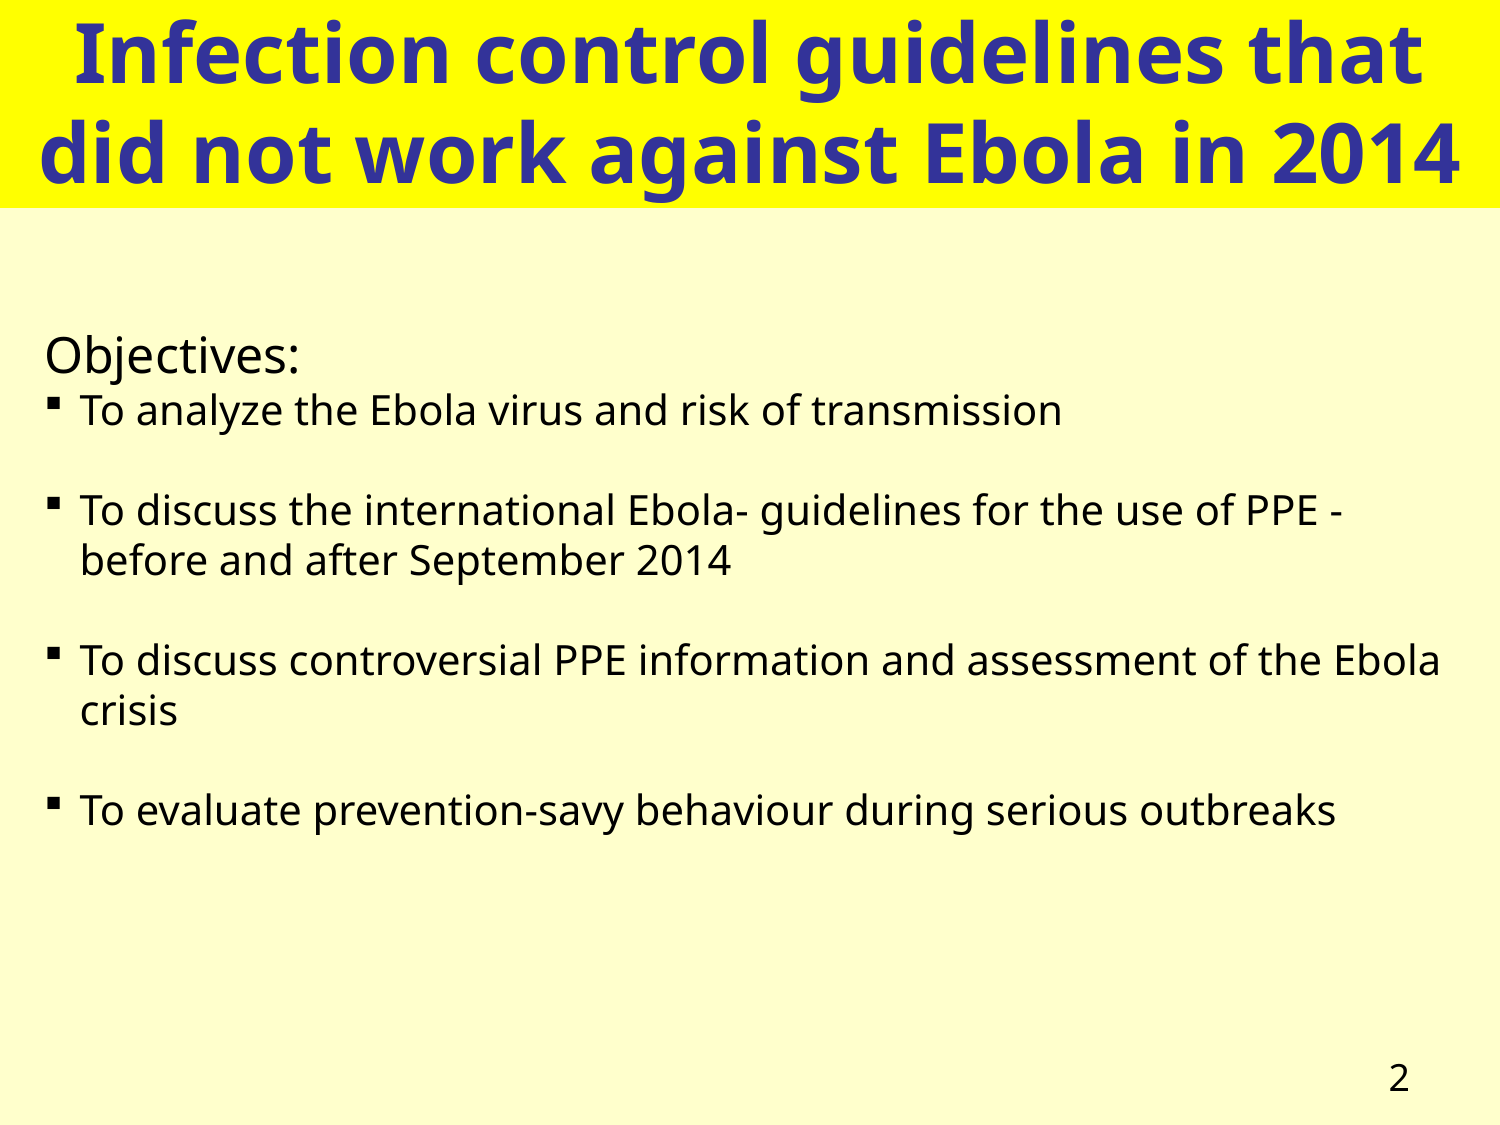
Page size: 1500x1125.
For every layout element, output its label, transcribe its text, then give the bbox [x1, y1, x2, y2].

text_box Objectives: To analyze the Ebola virus and risk of transmission To discuss the international Ebola- guidelines for the use of PPE -before and after September 2014 To discuss controversial PPE information and assessment of the Ebola crisis To evaluate prevention-savy behaviour during serious outbreaks [29, 315, 1487, 841]
slide_number 2 [1112, 1037, 1425, 1113]
title Infection control guidelines that did not work against Ebola in 2014 [0, 0, 1500, 208]
